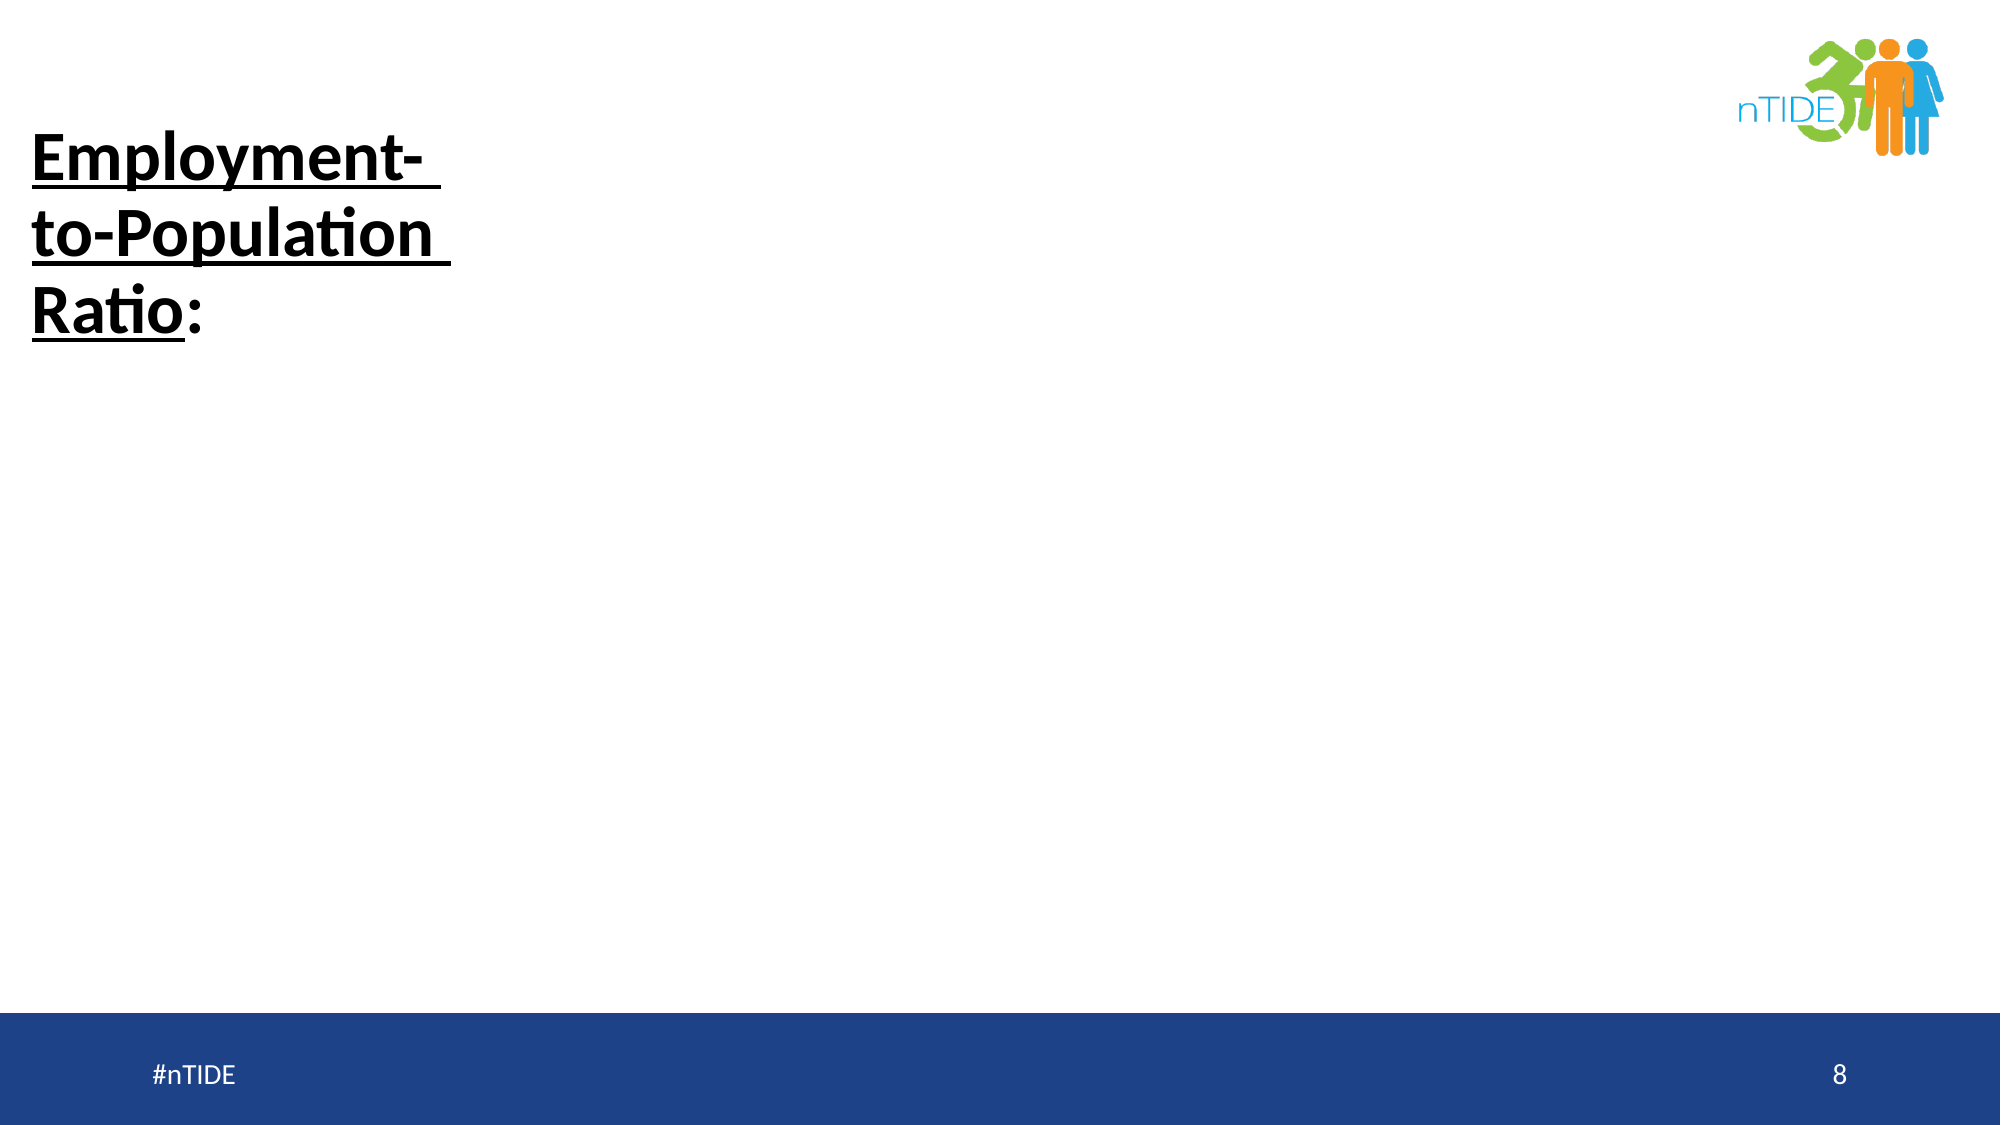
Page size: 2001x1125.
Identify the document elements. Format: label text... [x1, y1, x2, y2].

slide_number 8 [1412, 1042, 1863, 1103]
title Employment- to-Population Ratio: [16, 111, 583, 595]
picture [1731, 34, 1952, 167]
slide_number #nTIDE [137, 1042, 588, 1103]
